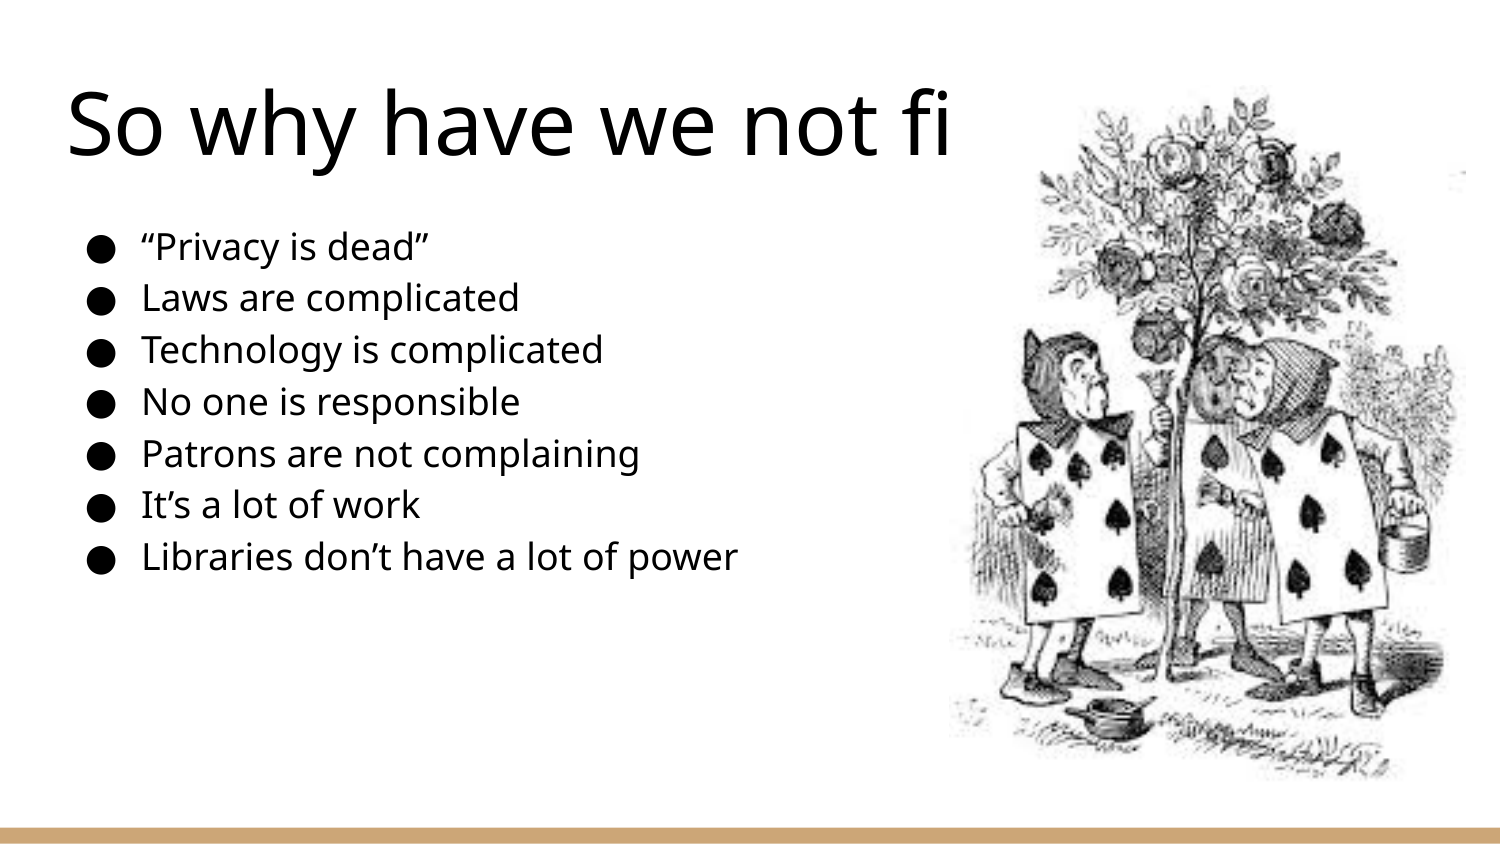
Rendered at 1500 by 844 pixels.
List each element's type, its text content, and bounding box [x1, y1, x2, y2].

title So why have we not fixed it? [51, 51, 1449, 189]
list “Privacy is dead” Laws are complicated Technology is complicated No one is responsible Patrons are not complaining It’s a lot of work Libraries don’t have a lot of power [51, 200, 944, 752]
picture [949, 85, 1466, 806]
